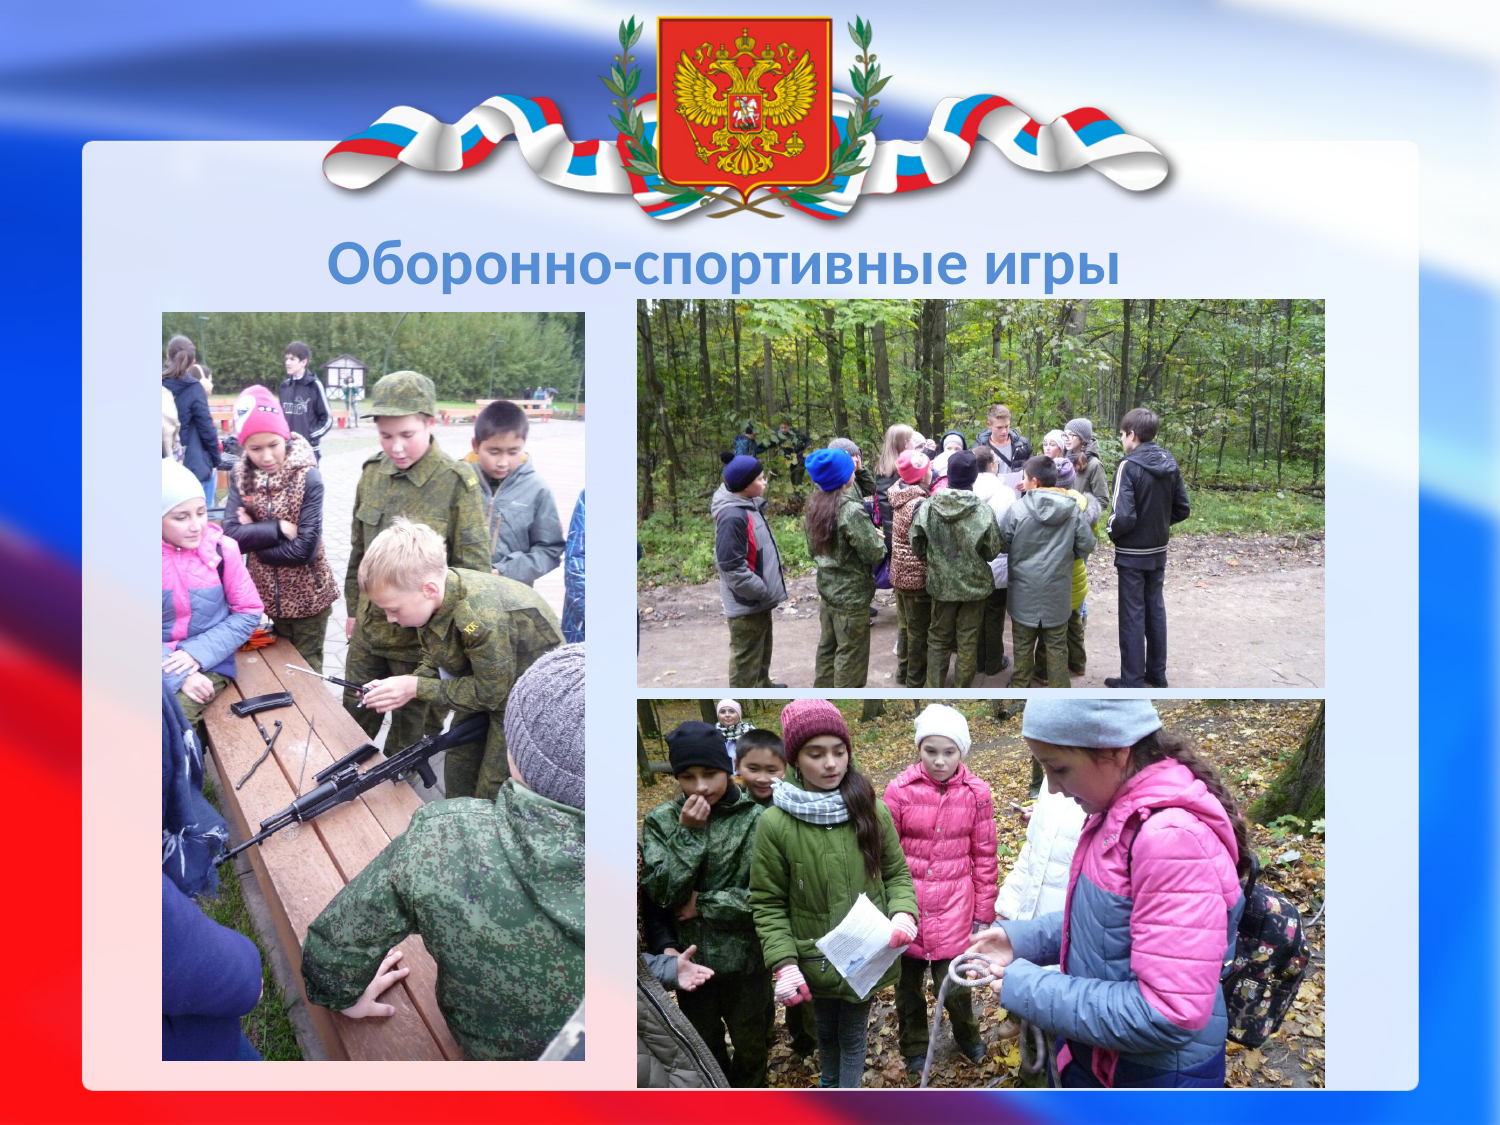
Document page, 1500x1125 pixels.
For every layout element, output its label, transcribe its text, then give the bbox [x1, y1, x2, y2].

picture [0, 0, 1500, 1125]
title Оборонно-спортивные игры [75, 212, 1375, 375]
